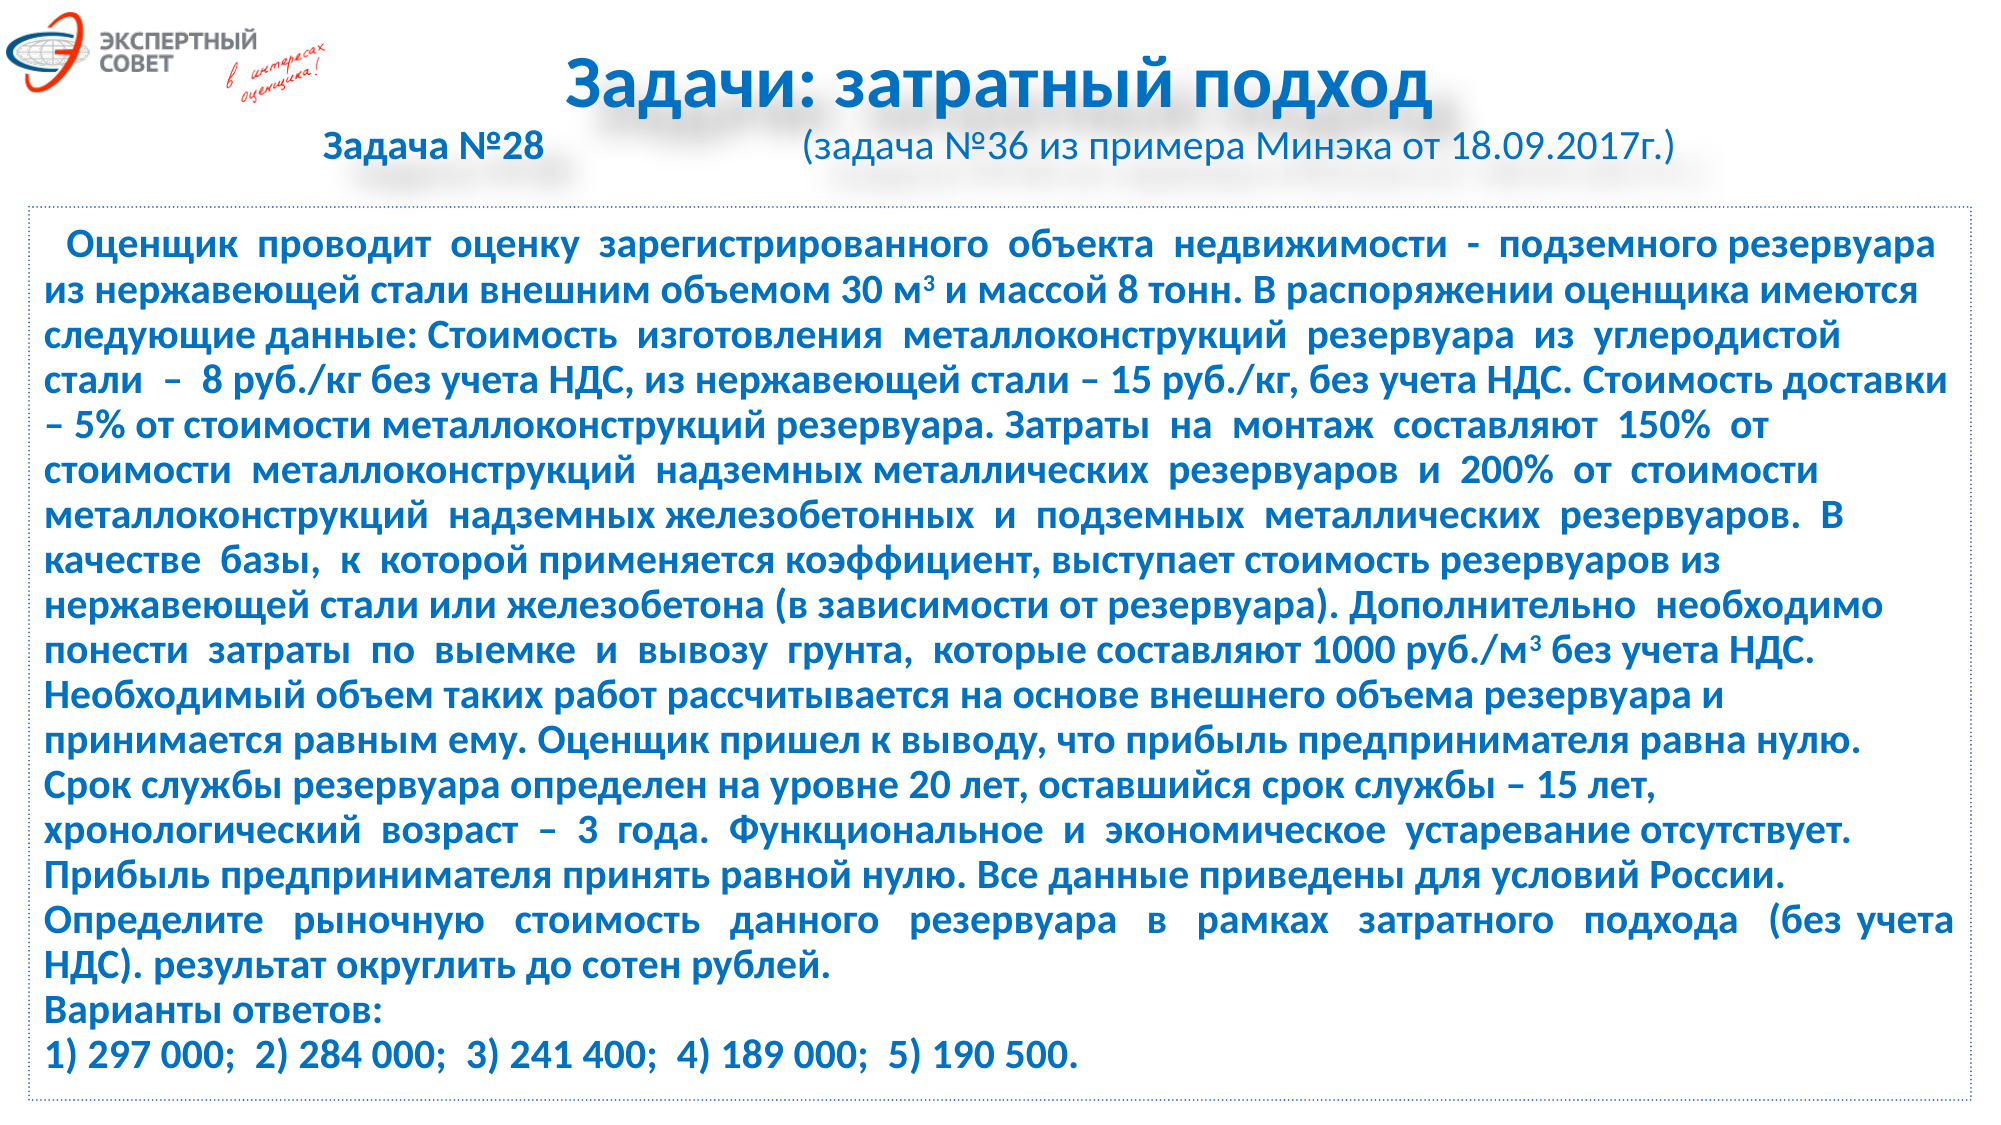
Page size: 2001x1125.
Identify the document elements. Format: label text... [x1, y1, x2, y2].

title Задачи: затратный подход Задача №28 (задача №36 из примера Минэка от 18.09.2017г.) [137, 32, 1863, 179]
picture [4, 10, 329, 106]
list Оценщик проводит оценку зарегистрированного объекта недвижимости - подземного резервуара из нержавеющей стали внешним объемом 30 м3 и массой 8 тонн. В распоряжении оценщика имеются следующие данные: Стоимость изготовления металлоконструкций резервуара из углеродистой стали – 8 руб./кг без учета НДС, из нержавеющей стали – 15 руб./кг, без учета НДС. Стоимость доставки – 5% от стоимости металлоконструкций резервуара. Затраты на монтаж составляют 150% от стоимости металлоконструкций надземных металлических резервуаров и 200% от стоимости металлоконструкций надземных железобетонных и подземных металлических резервуаров. В качестве базы, к которой применяется коэффициент, выступает стоимость резервуаров из нержавеющей стали или железобетона (в зависимости от резервуара). Дополнительно необходимо понести затраты по выемке и вывозу грунта, которые составляют 1000 руб./м3 без учета НДС. Необходимый объем таких работ рассчитывается на основе внешнего объема резервуара и принимается равным ему. Оценщик пришел к выводу, что прибыль предпринимателя равна нулю. Срок службы резервуара определен на уровне 20 лет, оставшийся срок службы – 15 лет, хронологический возраст – 3 года. Функциональное и экономическое устаревание отсутствует. Прибыль предпринимателя принять равной нулю. Все данные приведены для условий России. Определите рыночную стоимость данного резервуара в рамках затратного подхода (без учета НДС). результат округлить до сотен рублей. Варианты ответов: 1) 297 000; 2) 284 000; 3) 241 400; 4) 189 000; 5) 190 500. [28, 206, 1971, 1100]
